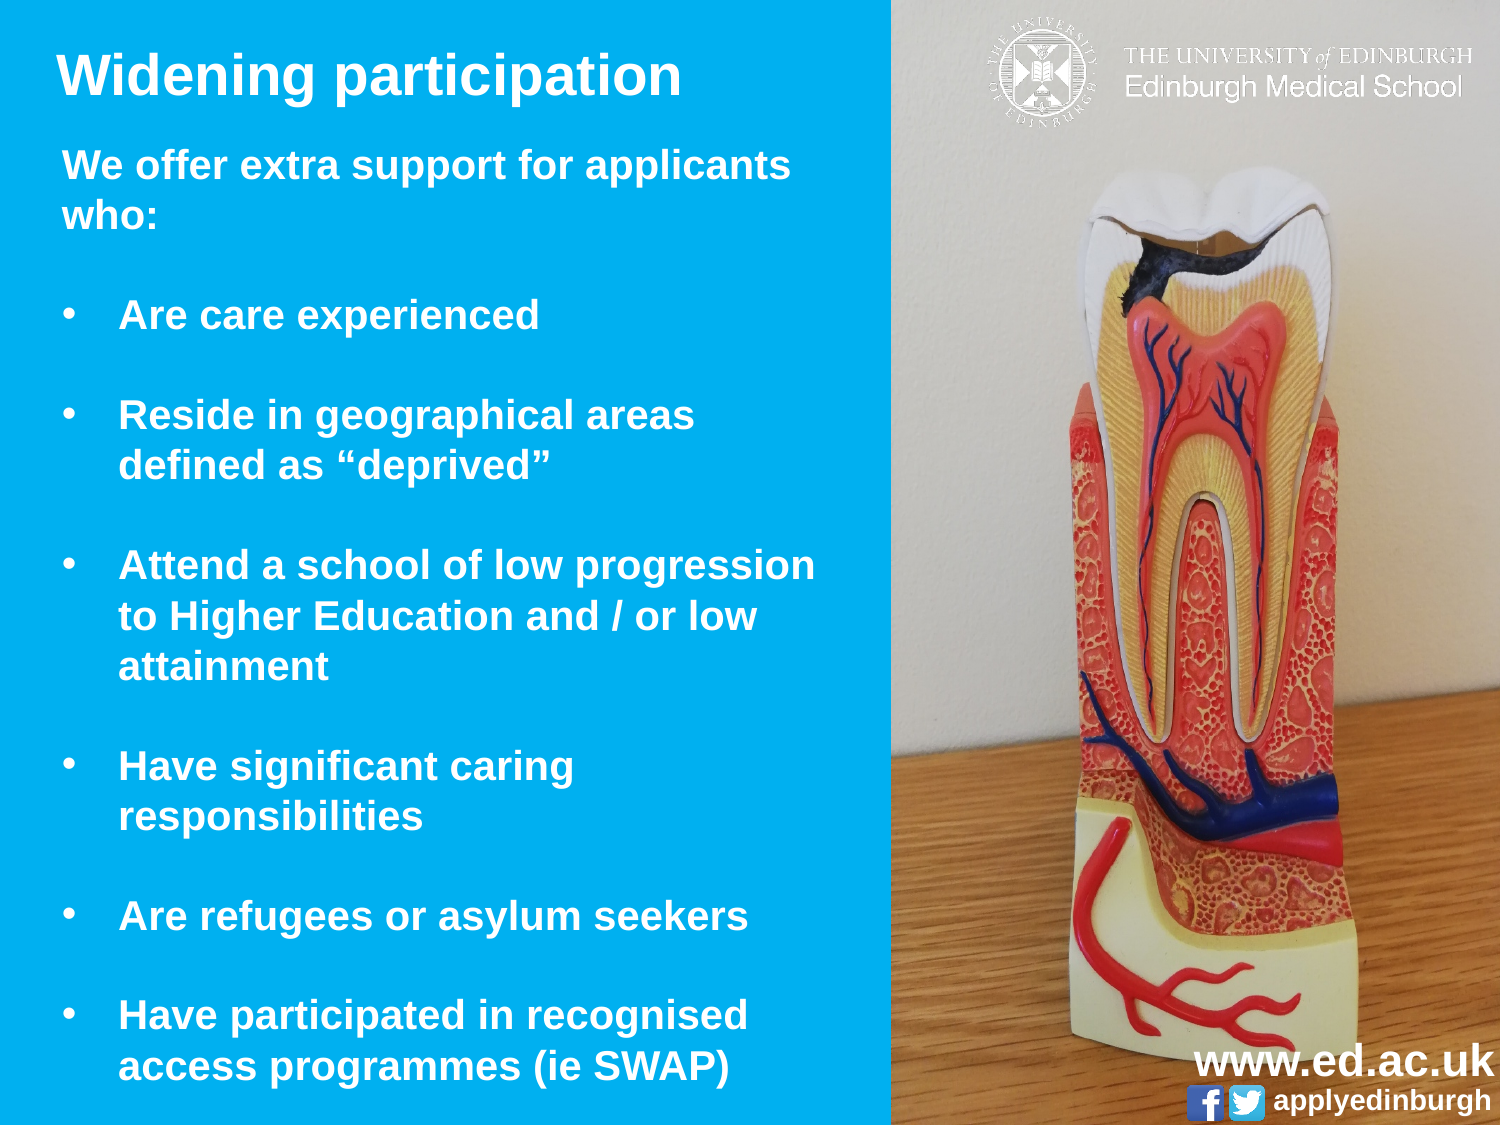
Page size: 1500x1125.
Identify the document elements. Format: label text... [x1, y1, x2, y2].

picture [892, 0, 1500, 1125]
text_box We offer extra support for applicants who: Are care experienced Reside in geographical areas defined as “deprived” Attend a school of low progression to Higher Education and / or low attainment Have significant caring responsibilities Are refugees or asylum seekers Have participated in recognised access programmes (ie SWAP) [47, 130, 839, 1125]
text_box Widening participation [41, 29, 794, 115]
